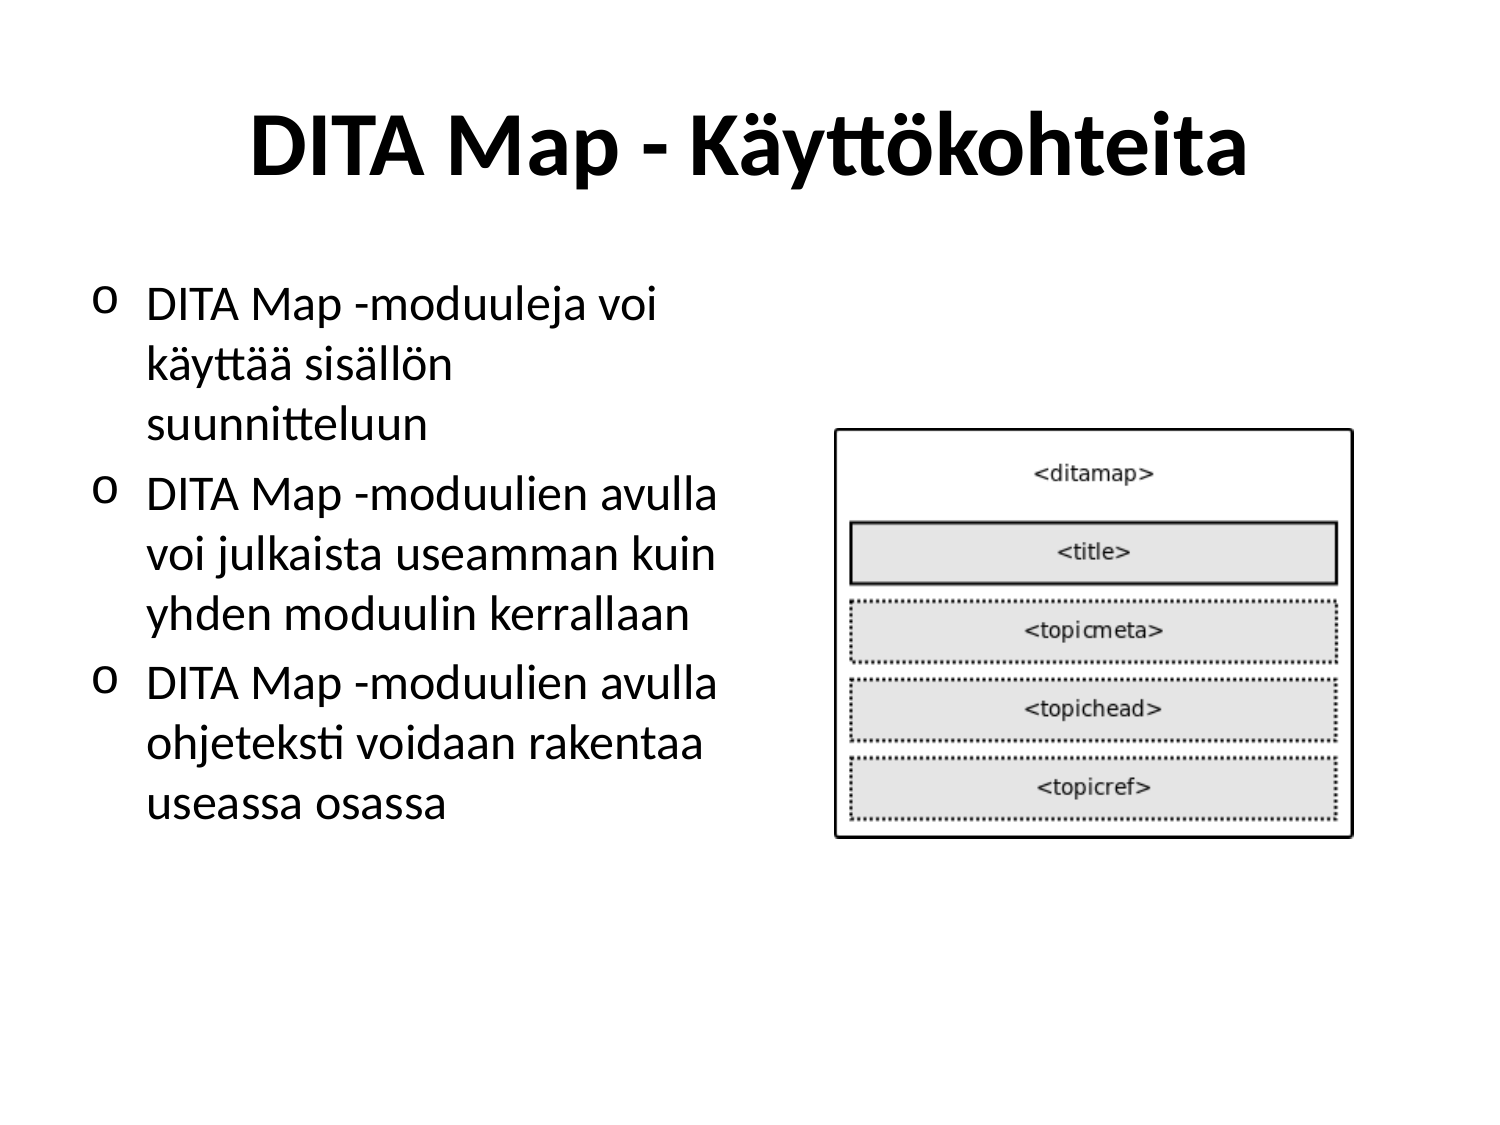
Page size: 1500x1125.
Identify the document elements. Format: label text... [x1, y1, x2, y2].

list DITA Map -moduuleja voi käyttää sisällön suunnitteluun DITA Map -moduulien avulla voi julkaista useamman kuin yhden moduulin kerrallaan DITA Map -moduulien avulla ohjeteksti voidaan rakentaa useassa osassa [75, 262, 738, 1005]
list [834, 428, 1354, 839]
title DITA Map - Käyttökohteita [75, 45, 1425, 233]
